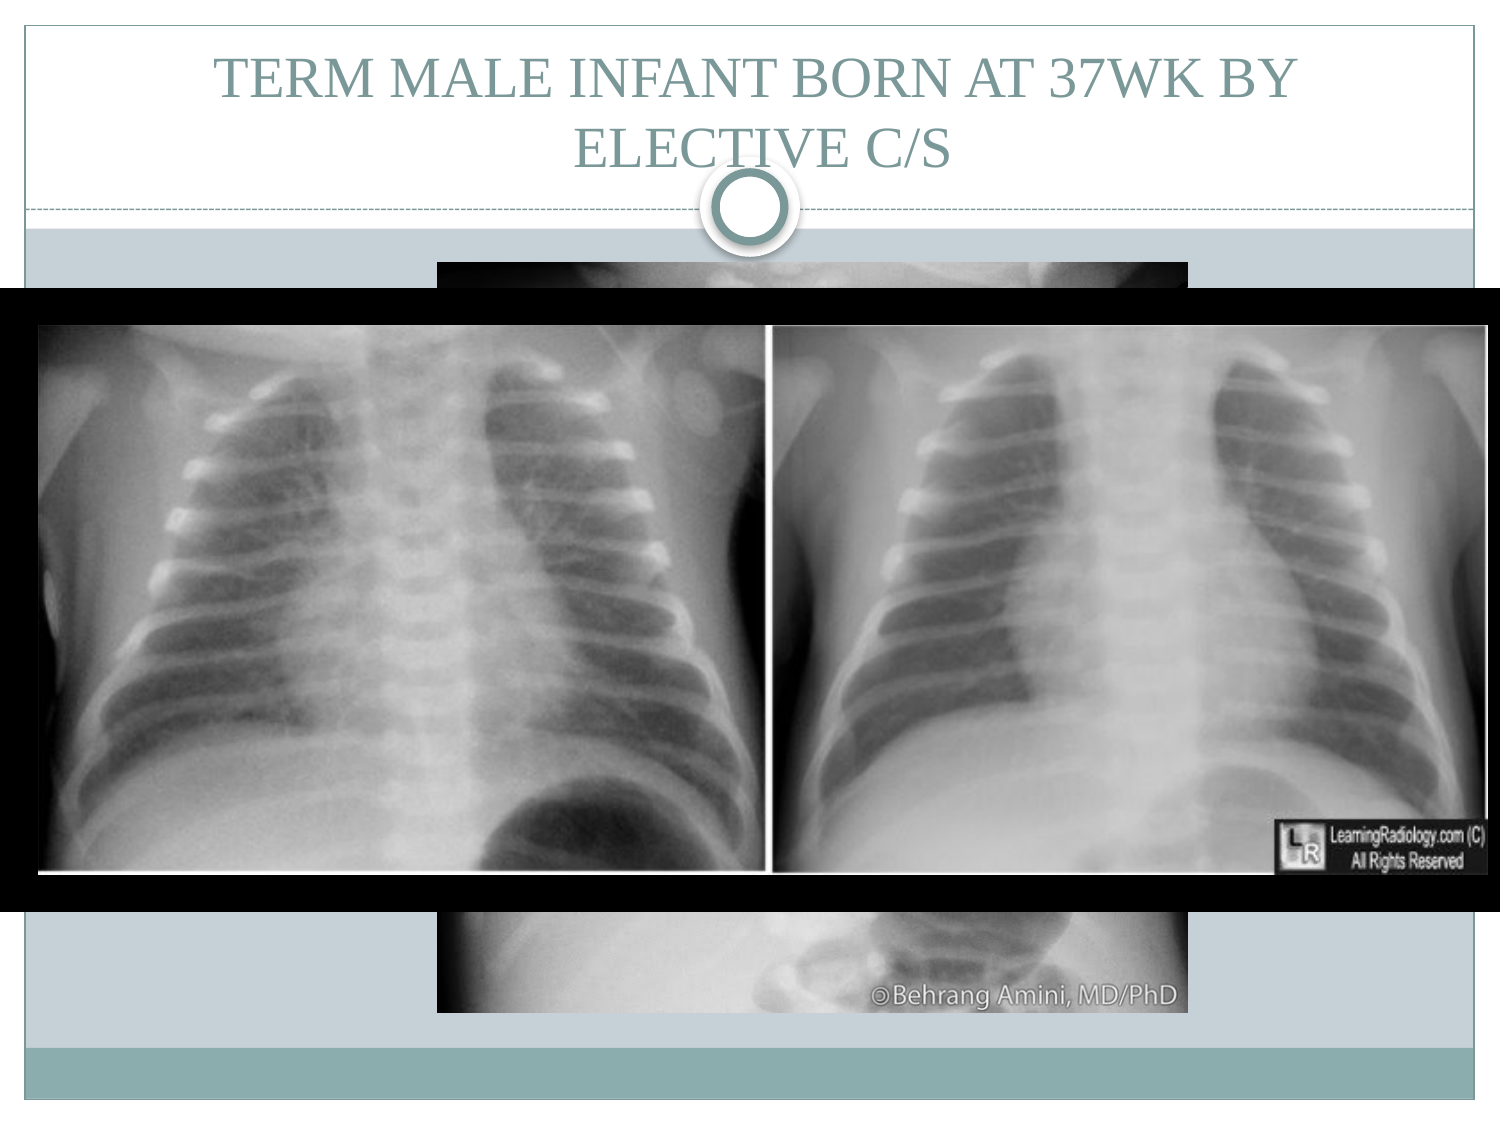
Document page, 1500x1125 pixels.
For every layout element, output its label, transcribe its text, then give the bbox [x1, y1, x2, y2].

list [437, 262, 1188, 321]
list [437, 885, 1188, 1013]
title TERM MALE INFANT BORN AT 37WK BY ELECTIVE C/S [62, 62, 1463, 187]
picture [37, 324, 1489, 875]
